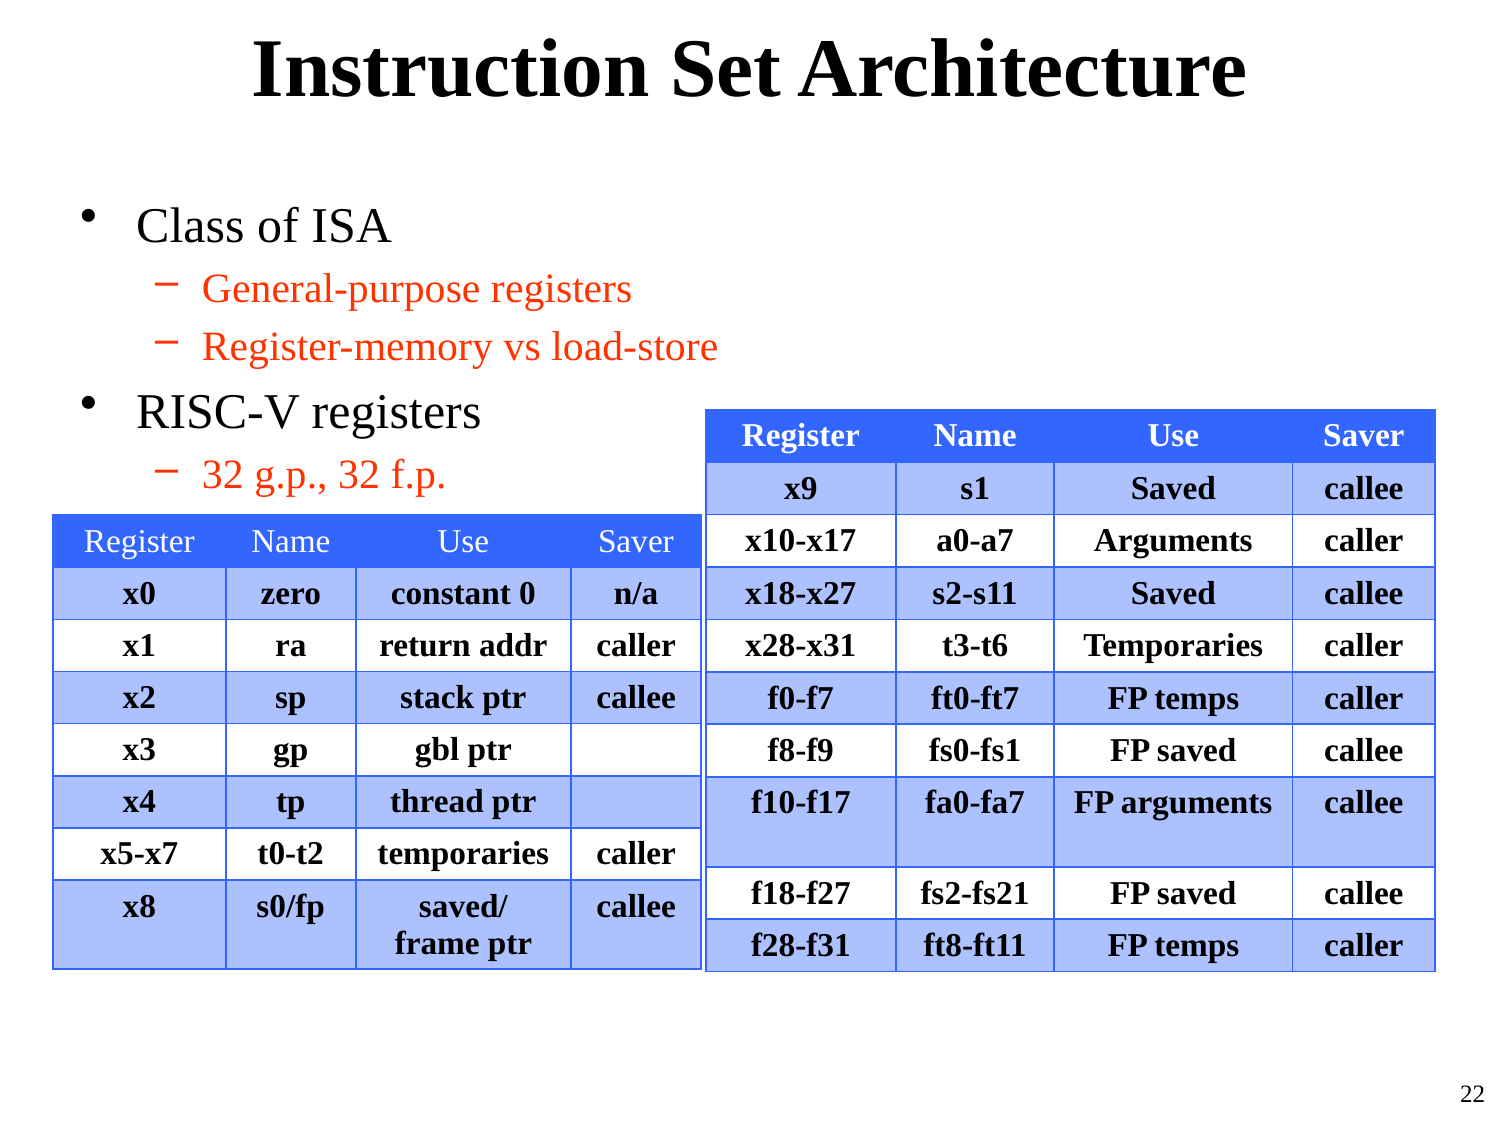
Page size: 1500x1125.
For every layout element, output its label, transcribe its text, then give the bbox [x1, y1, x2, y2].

table_cell t0-t2 [227, 829, 355, 879]
table_cell callee [1293, 463, 1434, 514]
table_cell zero [227, 568, 355, 619]
table_cell caller [572, 620, 700, 671]
list Class of ISA General-purpose registers Register-memory vs load-store RISC-V registers 32 g.p., 32 f.p. [64, 184, 1436, 1071]
table_cell FP saved [1055, 725, 1292, 776]
table_cell ft8-ft11 [897, 920, 1053, 971]
table_cell s1 [897, 463, 1053, 514]
table_cell f0-f7 [707, 673, 895, 723]
table_cell FP temps [1055, 673, 1292, 723]
table_cell FP arguments [1055, 778, 1292, 866]
table_header Register [707, 411, 895, 461]
table_cell [572, 777, 700, 827]
table_cell FP saved [1055, 868, 1292, 918]
table_cell x4 [54, 777, 225, 827]
table_header Use [1055, 411, 1292, 461]
table_cell f28-f31 [707, 920, 895, 971]
table_header Register [54, 516, 225, 566]
table_cell caller [1293, 920, 1434, 971]
table_cell gp [227, 724, 355, 775]
table_cell caller [1293, 620, 1434, 671]
table_cell t3-t6 [897, 620, 1053, 671]
table_cell constant 0 [357, 568, 570, 619]
table_cell Saved [1055, 463, 1292, 514]
table_cell return addr [357, 620, 570, 671]
slide_number 22 [1186, 1069, 1500, 1125]
table_header Use [357, 516, 570, 566]
table_cell x3 [54, 724, 225, 775]
table_cell x8 [54, 881, 225, 968]
table_cell fs0-fs1 [897, 725, 1053, 776]
table_cell callee [1293, 778, 1434, 866]
table_cell ft0-ft7 [897, 673, 1053, 723]
table_cell x2 [54, 672, 225, 723]
title Instruction Set Architecture [0, 0, 1500, 126]
table_header Saver [1293, 411, 1434, 461]
table_cell [572, 724, 700, 775]
table_header Name [897, 411, 1053, 461]
table_cell x0 [54, 568, 225, 619]
table_cell Saved [1055, 568, 1292, 619]
table_cell caller [572, 829, 700, 879]
table_cell Temporaries [1055, 620, 1292, 671]
table_cell f10-f17 [707, 778, 895, 866]
table_cell a0-a7 [897, 515, 1053, 566]
table_header Saver [572, 516, 700, 566]
table_cell fs2-fs21 [897, 868, 1053, 918]
table_cell f8-f9 [707, 725, 895, 776]
table_cell callee [572, 881, 700, 968]
table_cell tp [227, 777, 355, 827]
table_header Name [227, 516, 355, 566]
table_cell fa0-fa7 [897, 778, 1053, 866]
table_cell gbl ptr [357, 724, 570, 775]
table_cell x28-x31 [707, 620, 895, 671]
table_cell n/a [572, 568, 700, 619]
table_cell saved/ frame ptr [357, 881, 570, 968]
table_cell s0/fp [227, 881, 355, 968]
table_cell ra [227, 620, 355, 671]
table_cell s2-s11 [897, 568, 1053, 619]
table_cell x1 [54, 620, 225, 671]
table_cell sp [227, 672, 355, 723]
table_cell stack ptr [357, 672, 570, 723]
table_cell x10-x17 [707, 515, 895, 566]
table_cell Arguments [1055, 515, 1292, 566]
table_cell x9 [707, 463, 895, 514]
table_cell temporaries [357, 829, 570, 879]
table_cell callee [572, 672, 700, 723]
table_cell callee [1293, 868, 1434, 918]
table_cell callee [1293, 725, 1434, 776]
table_cell x5-x7 [54, 829, 225, 879]
table_cell caller [1293, 673, 1434, 723]
table_cell f18-f27 [707, 868, 895, 918]
table_cell caller [1293, 515, 1434, 566]
table_cell FP temps [1055, 920, 1292, 971]
table_cell thread ptr [357, 777, 570, 827]
table_cell x18-x27 [707, 568, 895, 619]
table_cell callee [1293, 568, 1434, 619]
